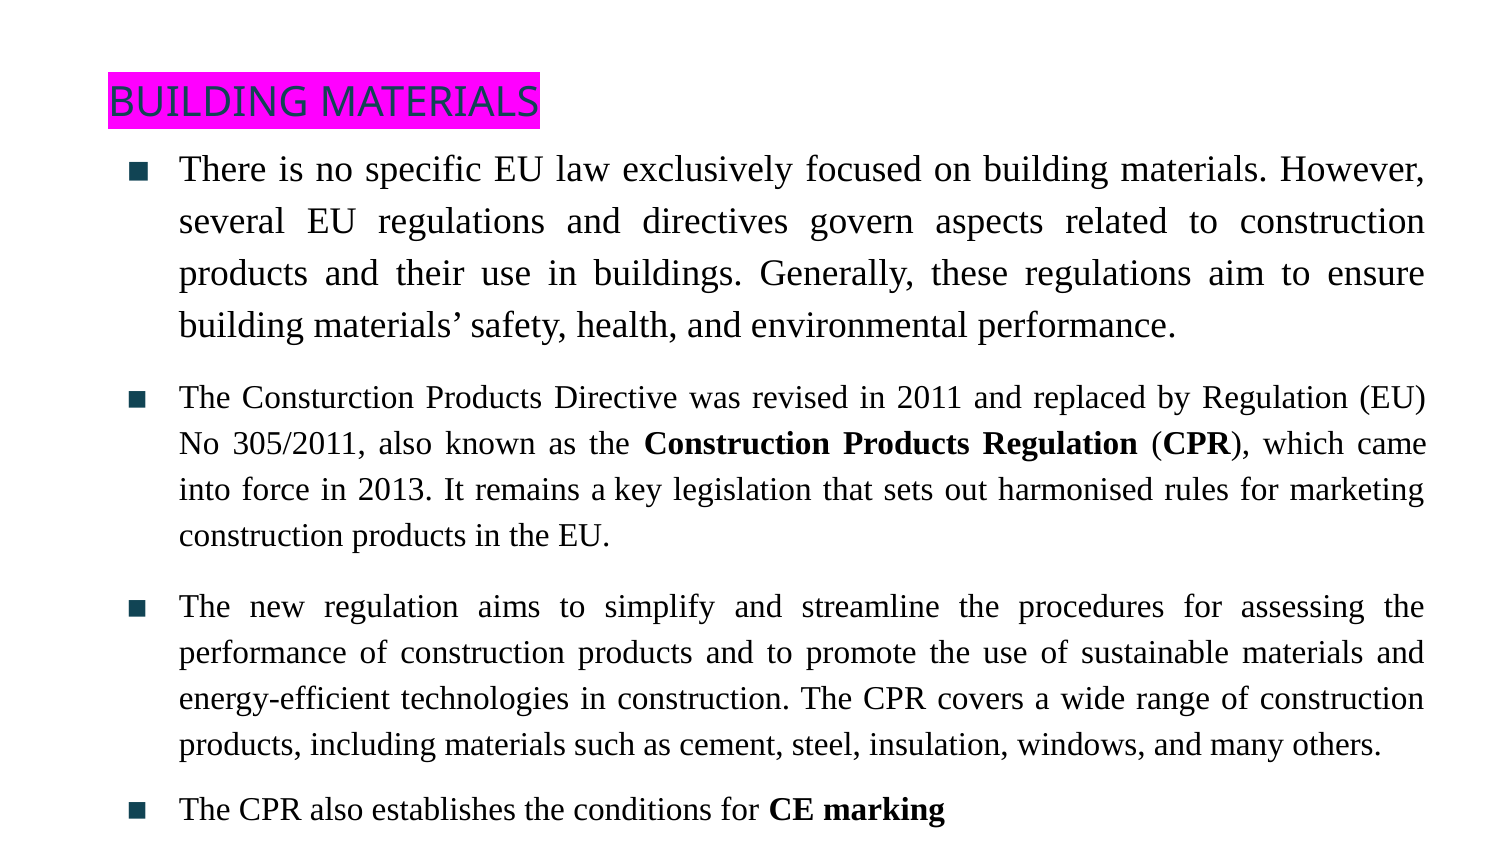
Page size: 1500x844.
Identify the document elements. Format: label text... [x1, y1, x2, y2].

list BUILDING MATERIALS There is no specific EU law exclusively focused on building materials. However, several EU regulations and directives govern aspects related to construction products and their use in buildings. Generally, these regulations aim to ensure building materials’ safety, health, and environmental performance. The Consturction Products Directive was revised in 2011 and replaced by Regulation (EU) No 305/2011, also known as the Construction Products Regulation (CPR), which came into force in 2013. It remains a key legislation that sets out harmonised rules for marketing construction products in the EU. The new regulation aims to simplify and streamline the procedures for assessing the performance of construction products and to promote the use of sustainable materials and energy-efficient technologies in construction. The CPR covers a wide range of construction products, including materials such as cement, steel, insulation, windows, and many others. The CPR also establishes the conditions for CE marking [93, 60, 1443, 371]
